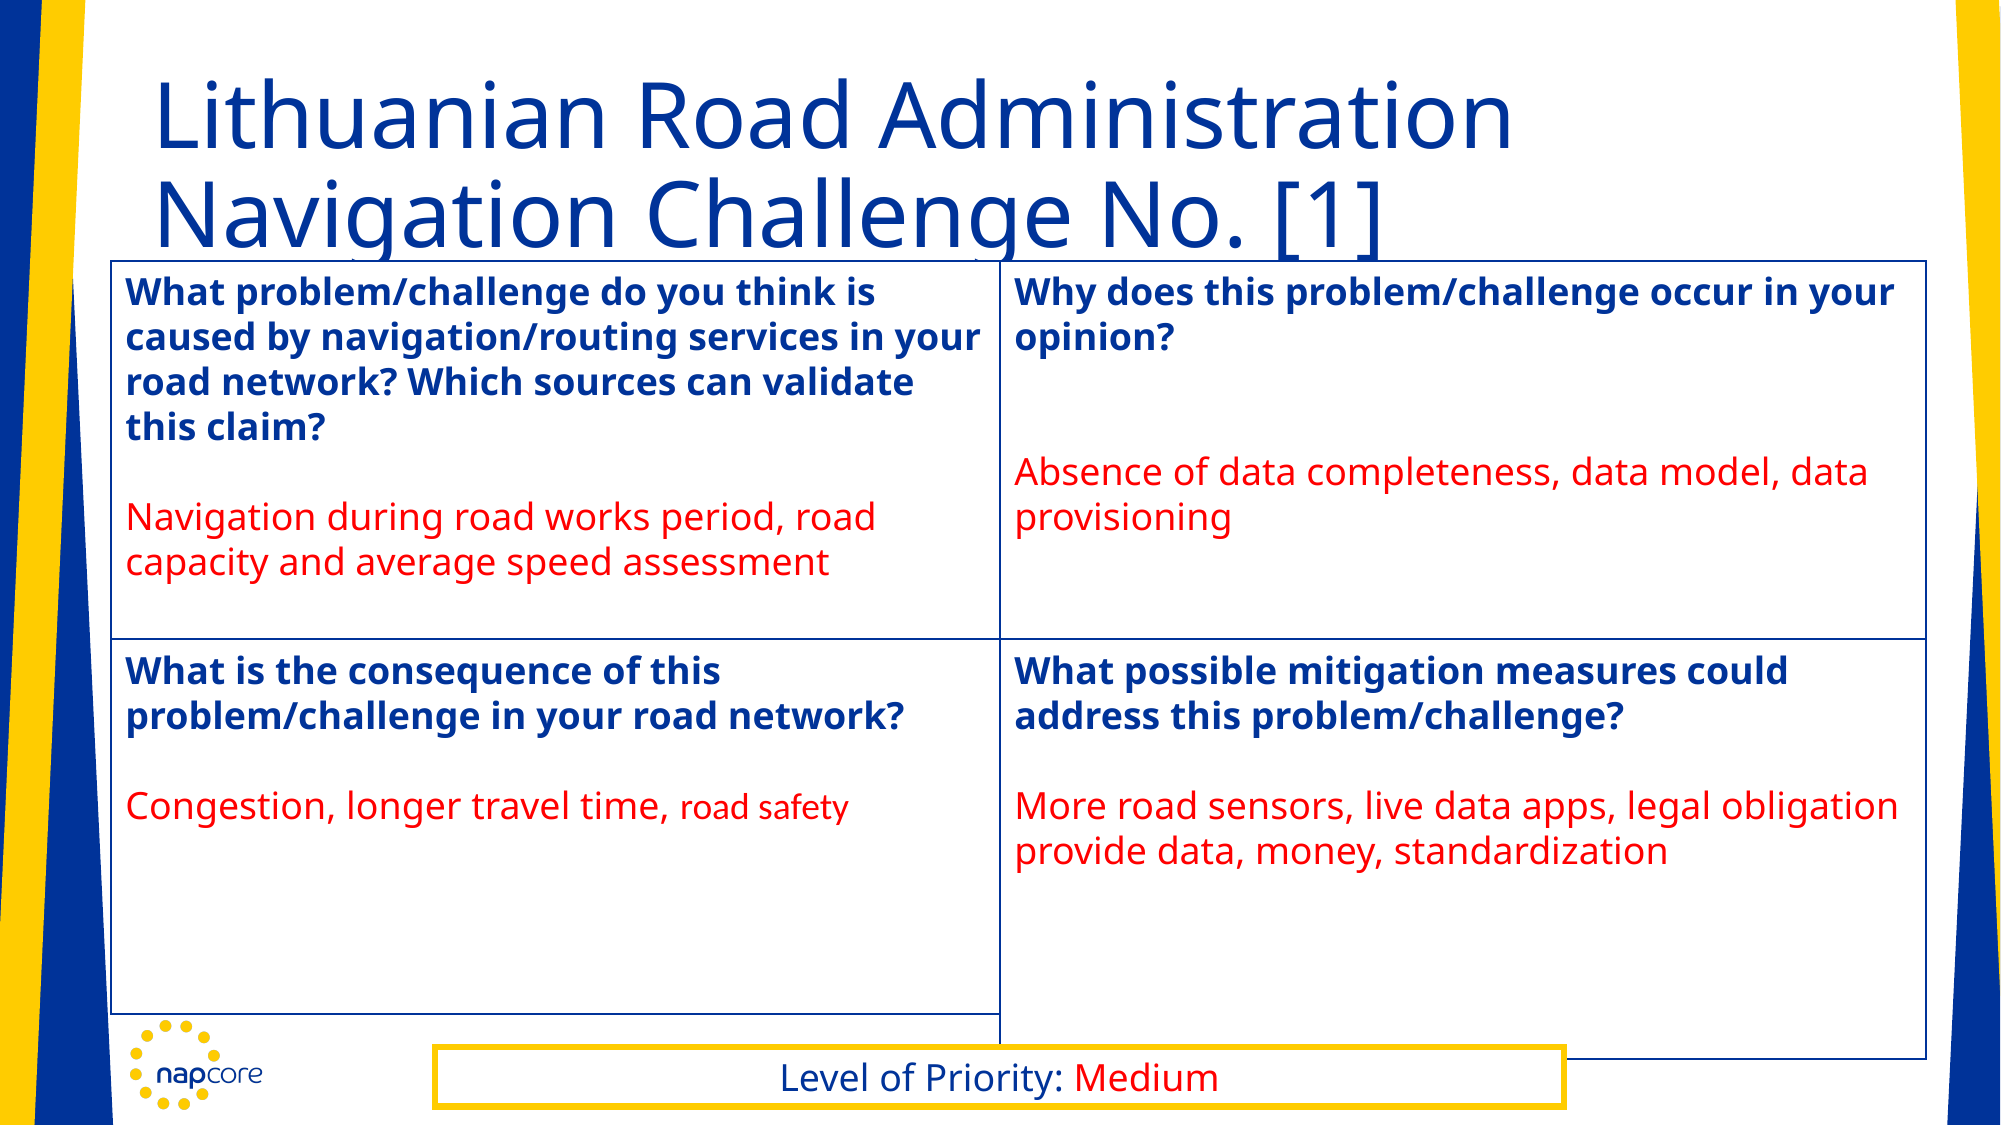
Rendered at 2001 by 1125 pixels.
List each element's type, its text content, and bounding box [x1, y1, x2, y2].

text_box What is the consequence of this problem/challenge in your road network? Congestion, longer travel time, road safety [110, 638, 999, 1015]
text_box Why does this problem/challenge occur in your opinion? Absence of data completeness, data model, data provisioning [999, 260, 1927, 638]
picture [109, 999, 283, 1125]
text_box What problem/challenge do you think is caused by navigation/routing services in your road network? Which sources can validate this claim? Navigation during road works period, road capacity and average speed assessment [110, 260, 999, 638]
title Lithuanian Road Administration Navigation Challenge No. [1] [137, 59, 1863, 260]
text_box What possible mitigation measures could address this problem/challenge? More road sensors, live data apps, legal obligation provide data, money, standardization [999, 638, 1927, 1060]
text_box Level of Priority: Medium [434, 1046, 1565, 1107]
